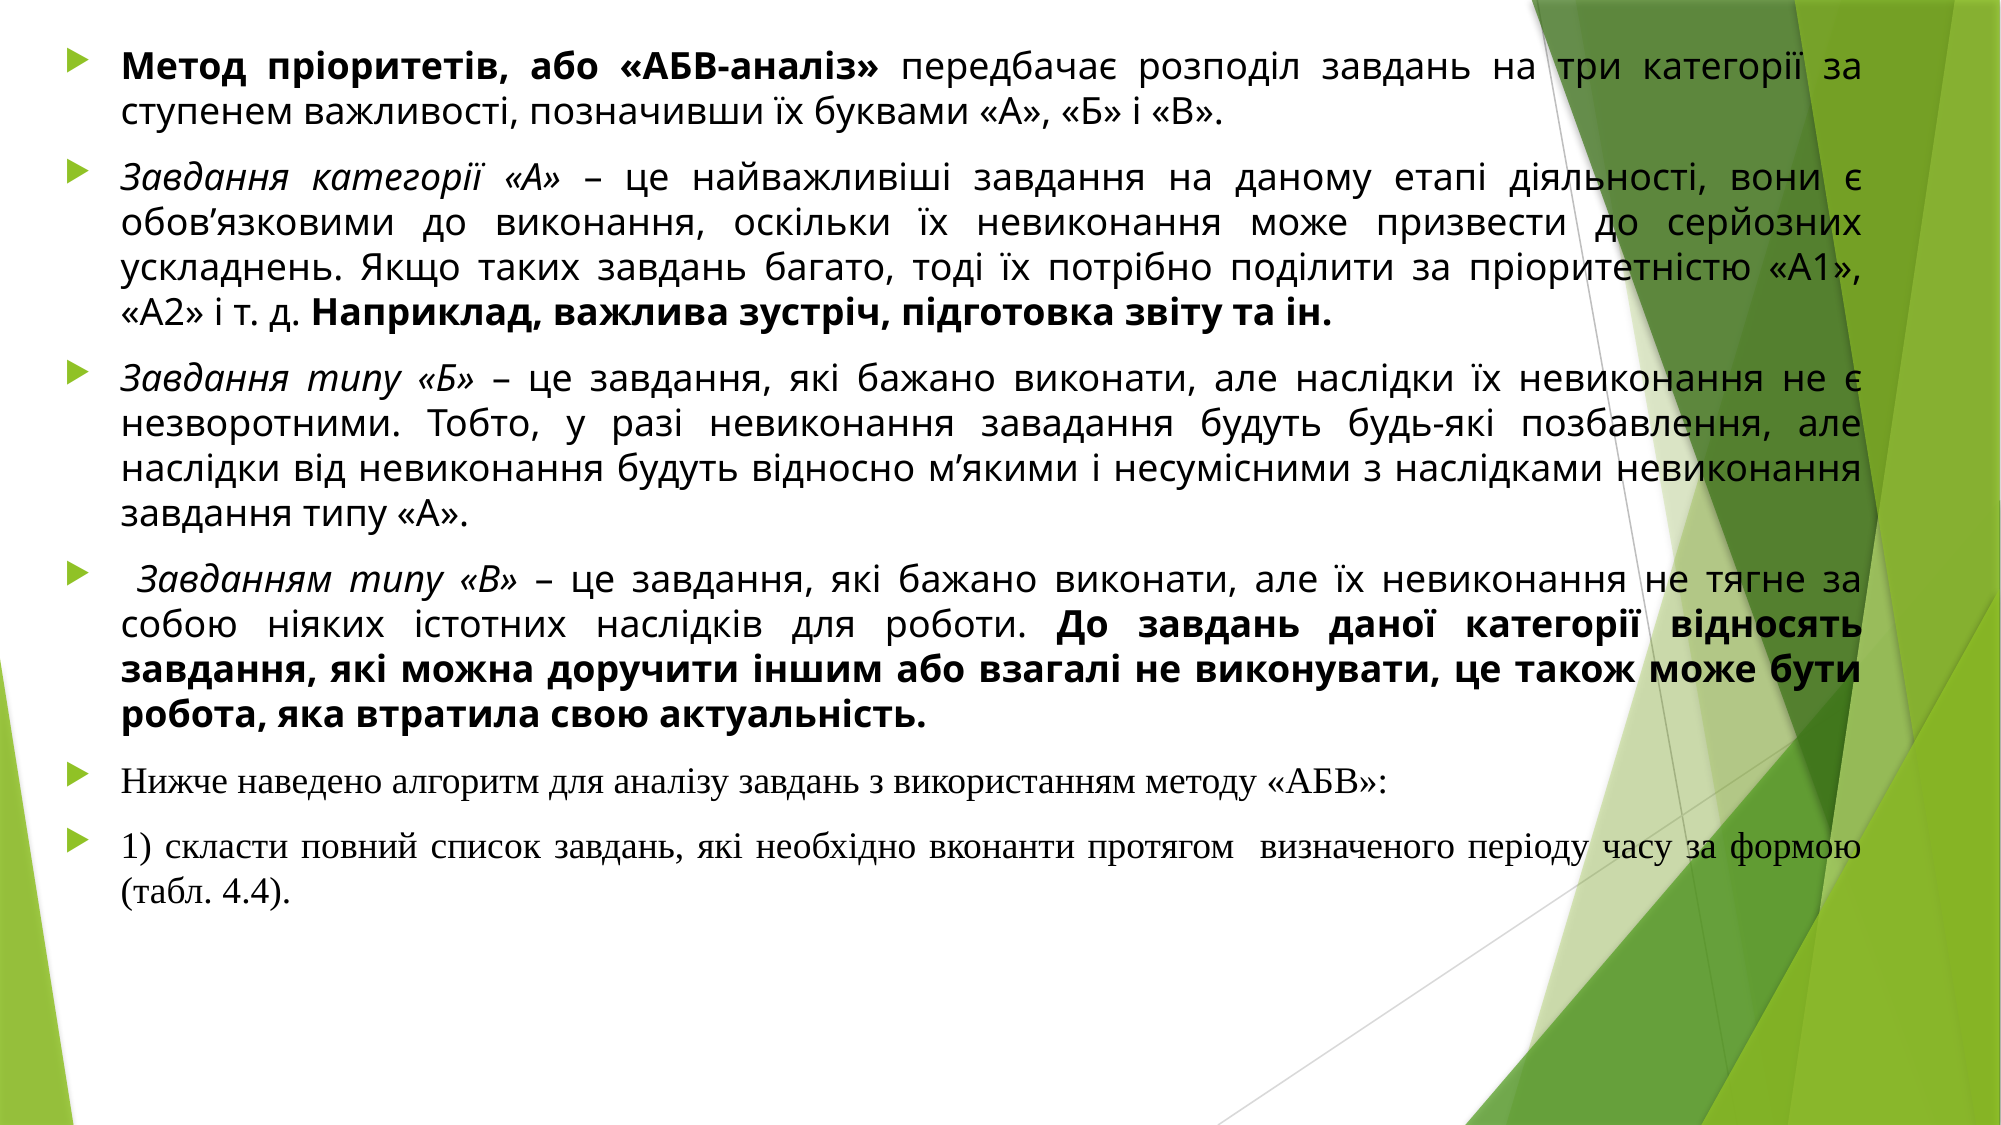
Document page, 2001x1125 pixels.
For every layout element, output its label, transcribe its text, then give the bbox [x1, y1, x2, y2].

list Метод пріоритетів, або «АБВ-аналіз» передбачає розподіл завдань на три категорії за ступенем важливості, позначивши їх буквами «А», «Б» і «В». Завдання категорії «А» – це найважливіші завдання на даному етапі діяльності, вони є обов’язковими до виконання, оскільки їх невиконання може призвести до серйозних ускладнень. Якщо таких завдань багато, тоді їх потрібно поділити за пріоритетністю «А1», «А2» і т. д. Наприклад, важлива зустріч, підготовка звіту та ін. Завдання типу «Б» – це завдання, які бажано виконати, але наслідки їх невиконання не є незворотними. Тобто, у разі невиконання завадання будуть будь-які позбавлення, але наслідки від невиконання будуть відносно м’якими і несумісними з наслідками невиконання завдання типу «А». Завданням типу «В» – це завдання, які бажано виконати, але їх невиконання не тягне за собою ніяких істотних наслідків для роботи. До завдань даної категорії відносять завдання, які можна доручити іншим або взагалі не виконувати, це також може бути робота, яка втратила свою актуальність. Нижче наведено алгоритм для аналізу завдань з використанням методу «АБВ»: 1) скласти повний список завдань, які необхідно вконанти протягом визначеного періоду часу за формою (табл. 4.4). [49, 34, 1879, 1030]
